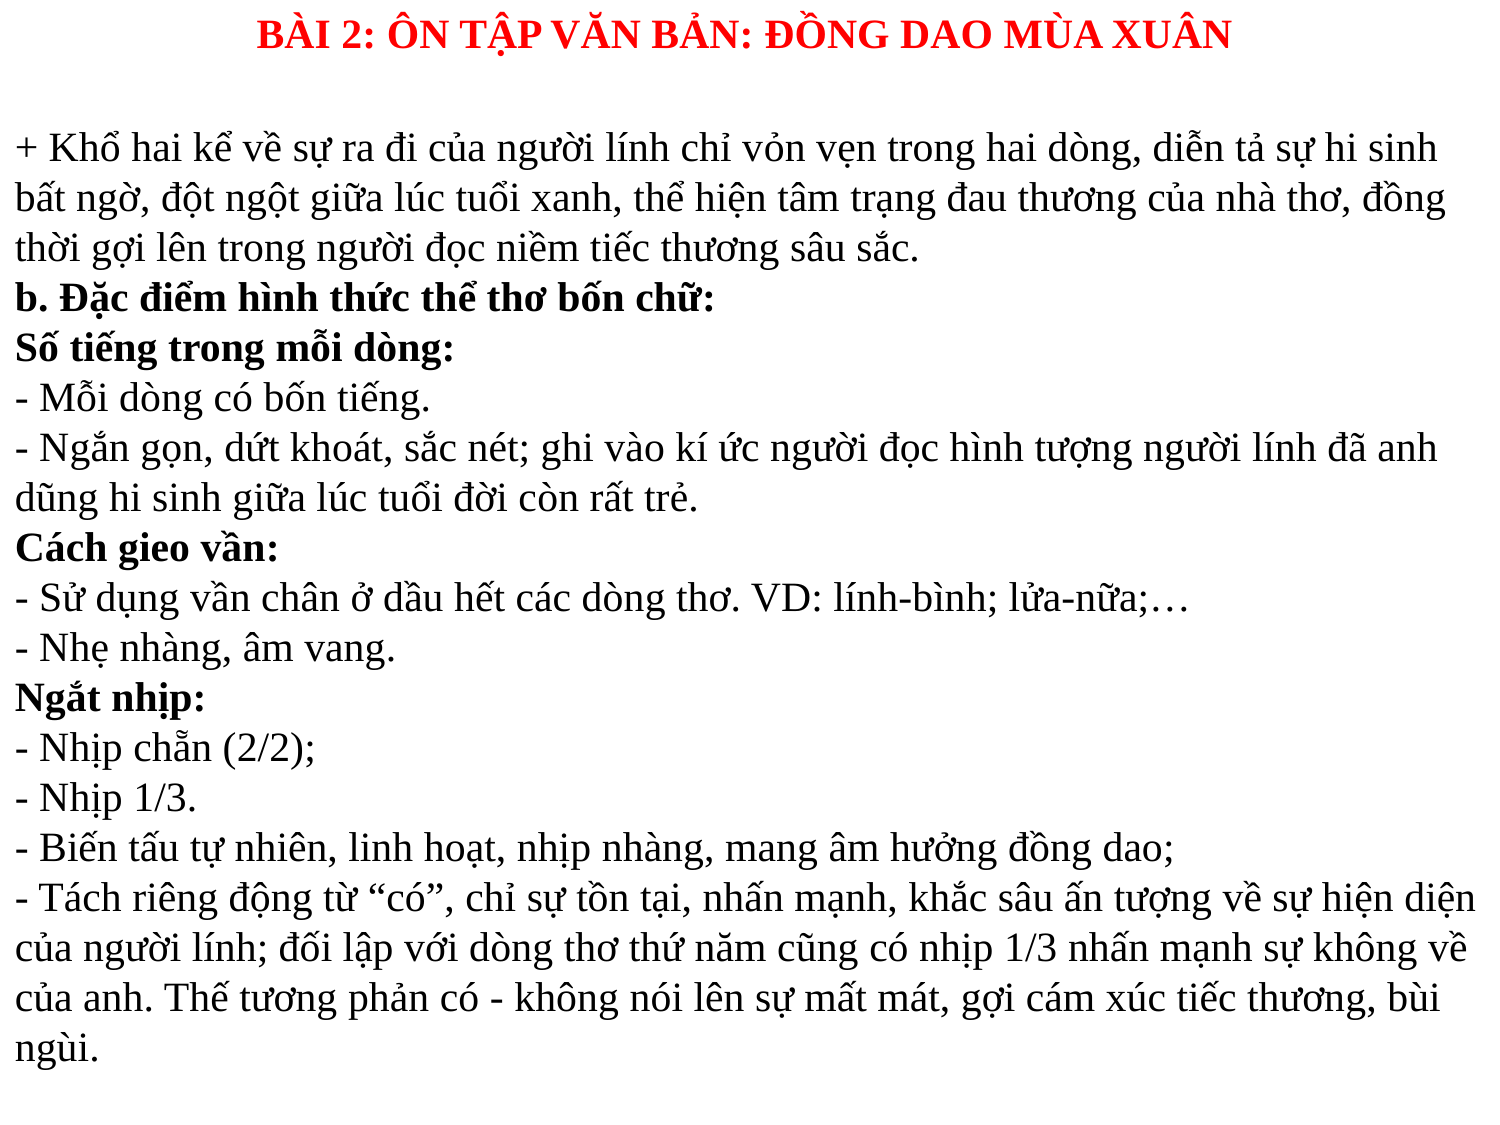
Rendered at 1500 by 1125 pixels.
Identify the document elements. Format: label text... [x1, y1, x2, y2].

text_box BÀI 2: ÔN TẬP VĂN BẢN: ĐỒNG DAO MÙA XUÂN [0, 0, 1500, 112]
text_box + Khổ hai kể về sự ra đi của người lính chỉ vỏn vẹn trong hai dòng, diễn tả sự hi sinh bất ngờ, đột ngột giữa lúc tuổi xanh, thể hiện tâm trạng đau thương của nhà thơ, đồng thời gợi lên trong người đọc niềm tiếc thương sâu sắc. b. Đặc điểm hình thức thể thơ bốn chữ: Số tiếng trong mỗi dòng: - Mỗi dòng có bốn tiếng. - Ngắn gọn, dứt khoát, sắc nét; ghi vào kí ức người đọc hình tượng người lính đã anh dũng hi sinh giữa lúc tuổi đời còn rất trẻ. Cách gieo vần: - Sử dụng vần chân ở dầu hết các dòng thơ. VD: lính-bình; lửa-nữa;… - Nhẹ nhàng, âm vang. Ngắt nhịp: - Nhịp chẵn (2/2); - Nhịp 1/3. - Biến tấu tự nhiên, linh hoạt, nhịp nhàng, mang âm hưởng đồng dao; - Tách riêng động từ “có”, chỉ sự tồn tại, nhấn mạnh, khắc sâu ấn tượng về sự hiện diện của người lính; đối lập với dòng thơ thứ năm cũng có nhịp 1/3 nhấn mạnh sự không về của anh. Thế tương phản có - không nói lên sự mất mát, gợi cám xúc tiếc thương, bùi ngùi. [0, 112, 1500, 1125]
